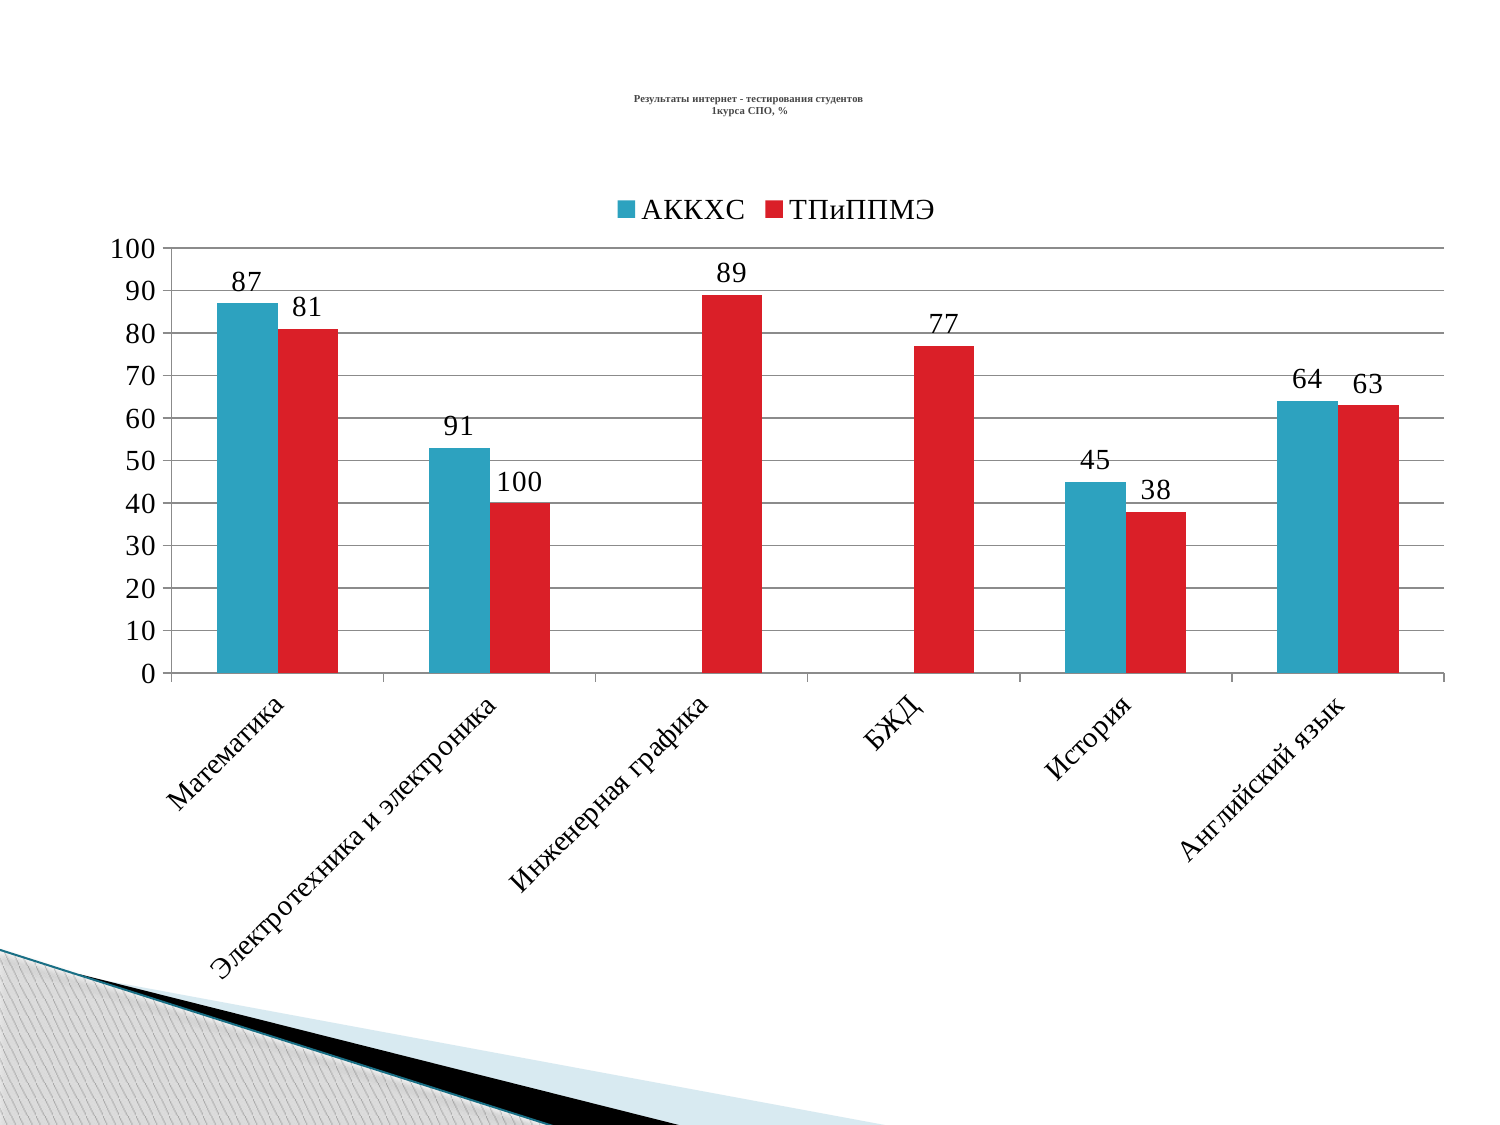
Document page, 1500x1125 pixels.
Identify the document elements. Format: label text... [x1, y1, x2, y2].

chart [81, 175, 1473, 1020]
title Результаты интернет - тестирования студентов 1курса СПО, % [75, 45, 1425, 164]
